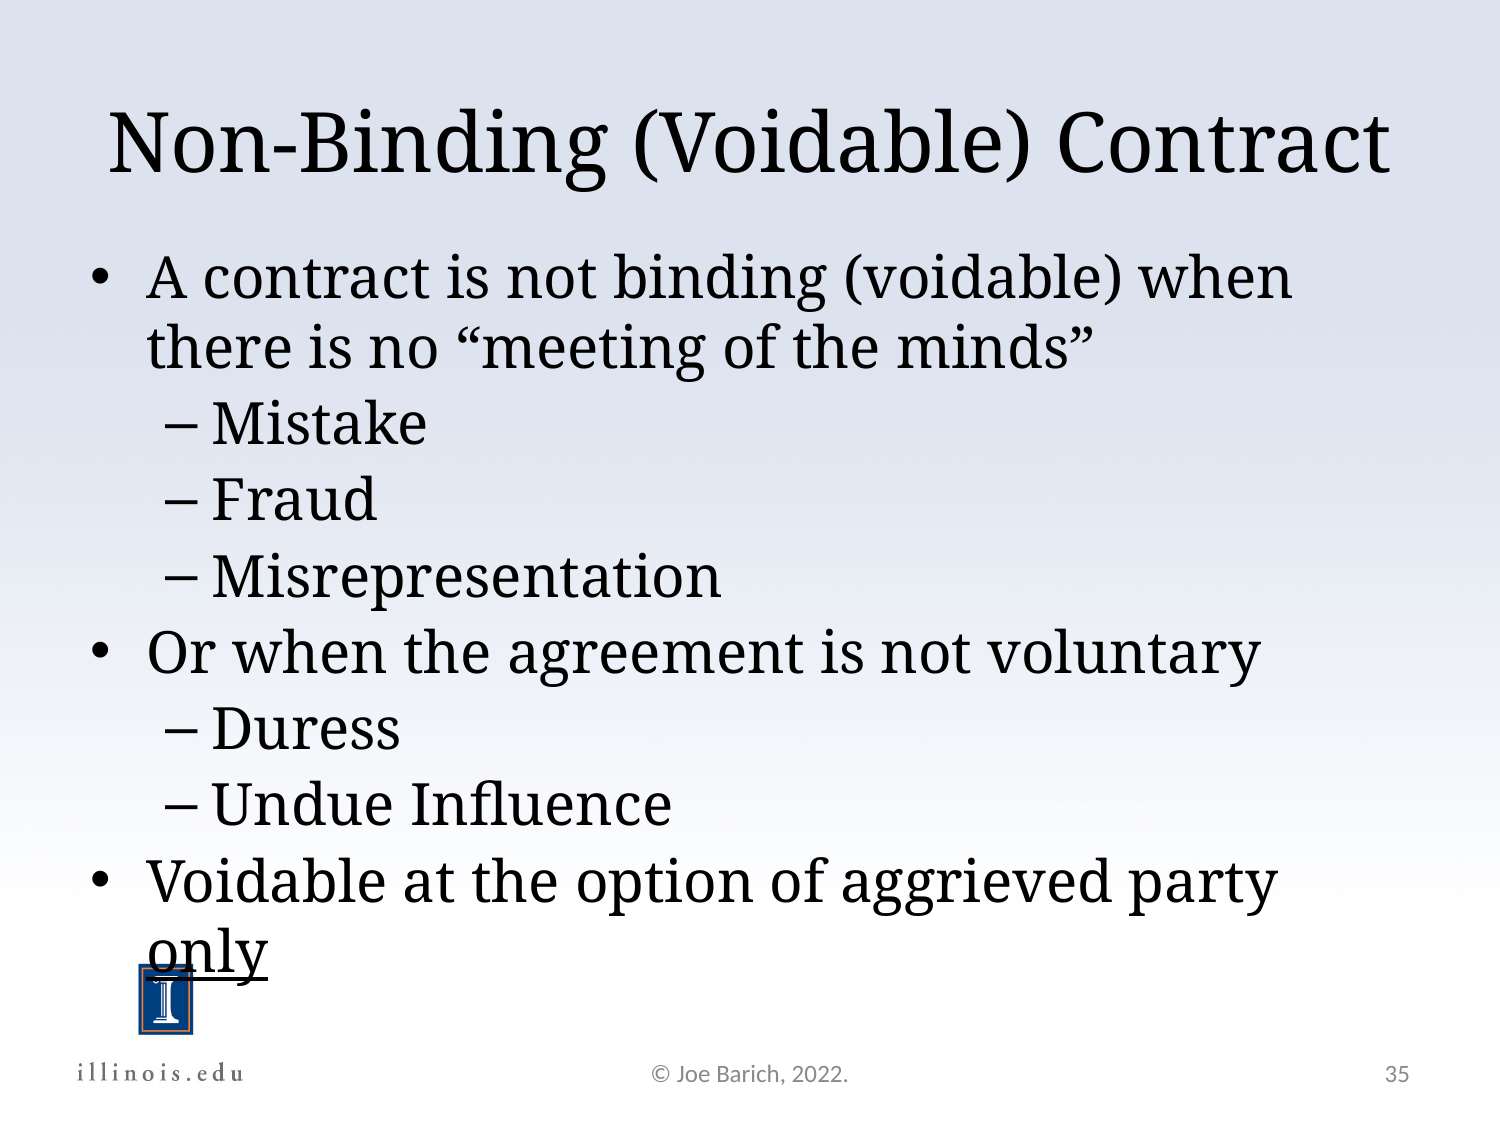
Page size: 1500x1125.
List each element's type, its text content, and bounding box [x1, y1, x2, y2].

list A contract is not binding (voidable) when there is no “meeting of the minds” Mistake Fraud Misrepresentation Or when the agreement is not voluntary Duress Undue Influence Voidable at the option of aggrieved party only [74, 232, 1426, 988]
slide_number 35 [1074, 1042, 1425, 1103]
footer © Joe Barich, 2022. [512, 1042, 988, 1103]
picture [0, 0, 1500, 1125]
title Non-Binding (Voidable) Contract [74, 44, 1426, 232]
